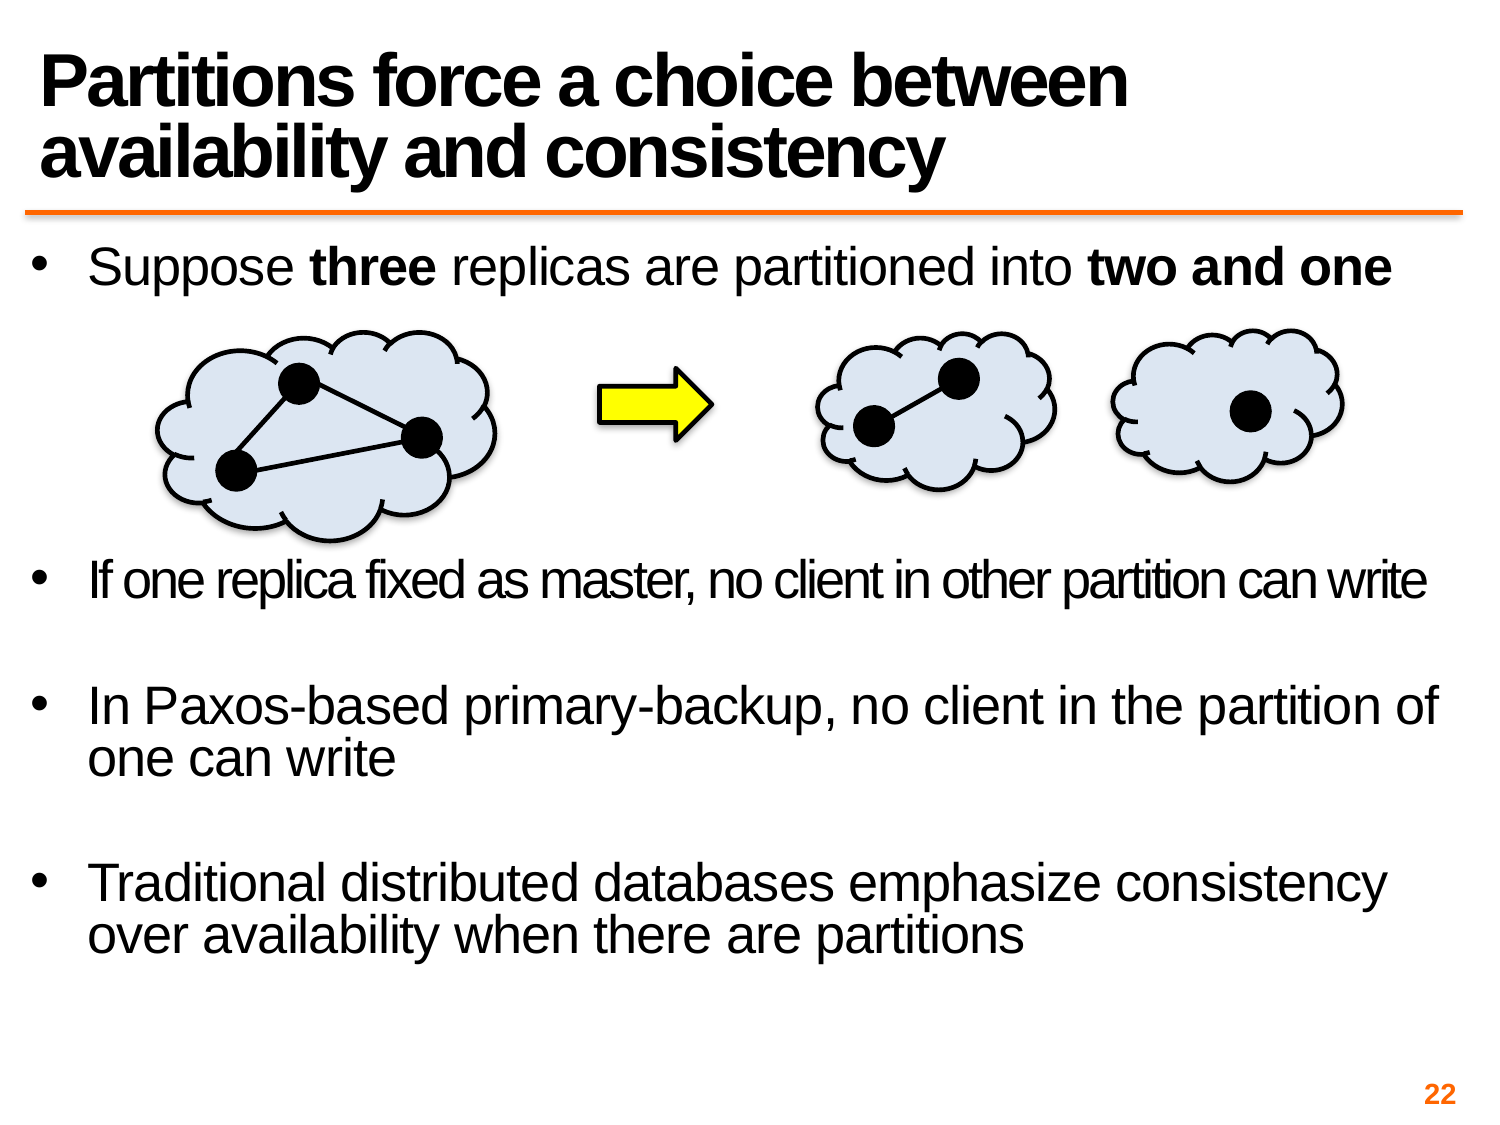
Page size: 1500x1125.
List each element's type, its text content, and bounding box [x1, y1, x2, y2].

title Partitions force a choice between availability and consistency [24, 24, 1463, 201]
slide_number 22 [1112, 1074, 1463, 1110]
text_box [157, 330, 1343, 541]
list Suppose three replicas are partitioned into two and one If one replica fixed as master, no client in other partition can write In Paxos-based primary-backup, no client in the partition of one can write Traditional distributed databases emphasize consistency over availability when there are partitions [24, 237, 1463, 1063]
